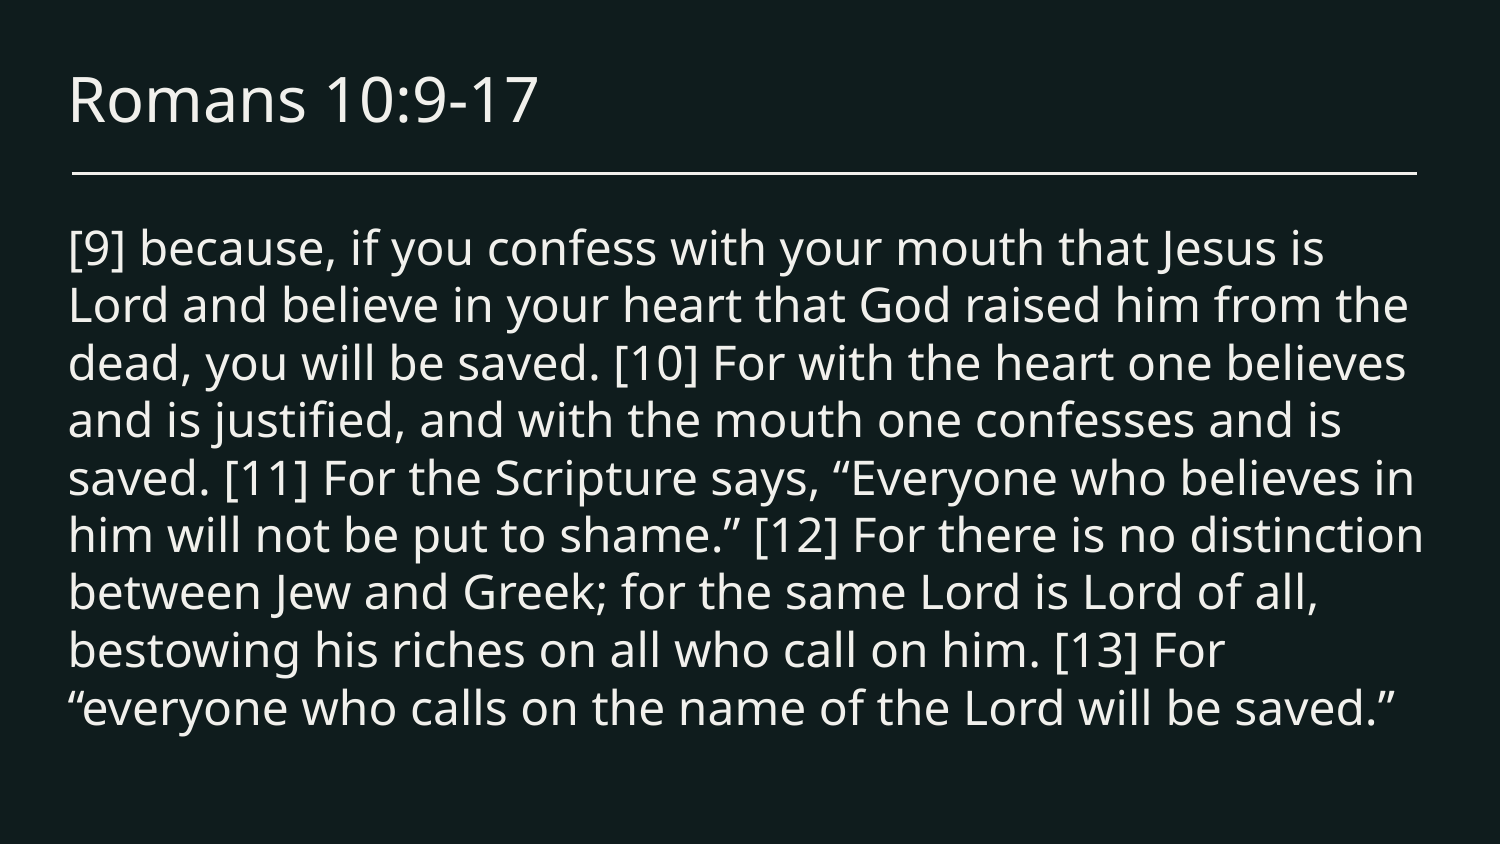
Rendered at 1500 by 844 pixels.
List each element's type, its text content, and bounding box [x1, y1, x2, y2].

list [9] because, if you confess with your mouth that Jesus is Lord and believe in your heart that God raised him from the dead, you will be saved. [10] For with the heart one believes and is justified, and with the mouth one confesses and is saved. [11] For the Scripture says, “Everyone who believes in him will not be put to shame.” [12] For there is no distinction between Jew and Greek; for the same Lord is Lord of all, bestowing his riches on all who call on him. [13] For “everyone who calls on the name of the Lord will be saved.” [14] How then will they call on him in whom they have not believed? And how are they to believe in him of whom they have never heard? And how are they to hear without someone preaching? [15] And how are they to preach unless they are sent? As it is written, “How beautiful are the feet of those who preach the good news!” [16] But they have not all obeyed the gospel. For Isaiah says, “Lord, who has believed what he has heard from us?” [17] So faith comes from hearing, and hearing through the word of Christ. [52, 202, 1448, 779]
title Romans 10:9-17 [52, 50, 1207, 145]
